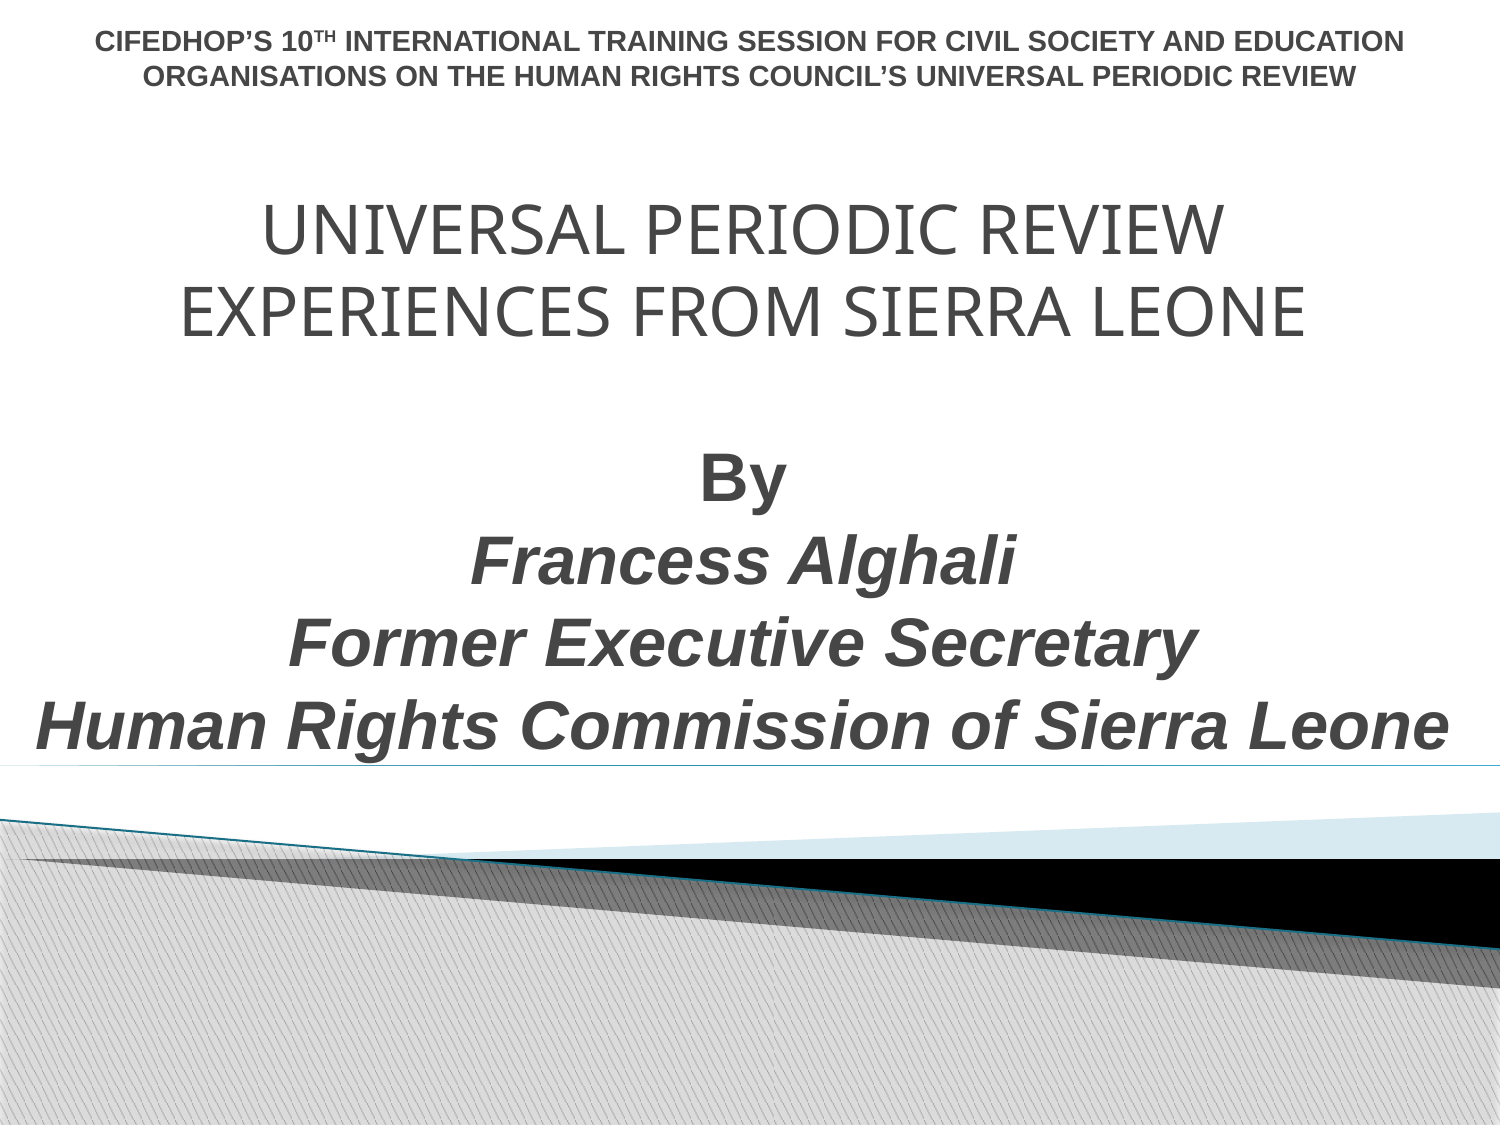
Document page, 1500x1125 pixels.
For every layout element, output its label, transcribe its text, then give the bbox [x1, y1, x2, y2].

title CIFEDHOP’S 10TH INTERNATIONAL TRAINING SESSION FOR CIVIL SOCIETY AND EDUCATION ORGANISATIONS ON THE HUMAN RIGHTS COUNCIL’S UNIVERSAL PERIODIC REVIEW [0, 0, 1500, 100]
picture [5, 859, 1500, 989]
subtitle UNIVERSAL PERIODIC REVIEW EXPERIENCES FROM SIERRA LEONE By Francess Alghali Former Executive Secretary Human Rights Commission of Sierra Leone [0, 187, 1488, 826]
